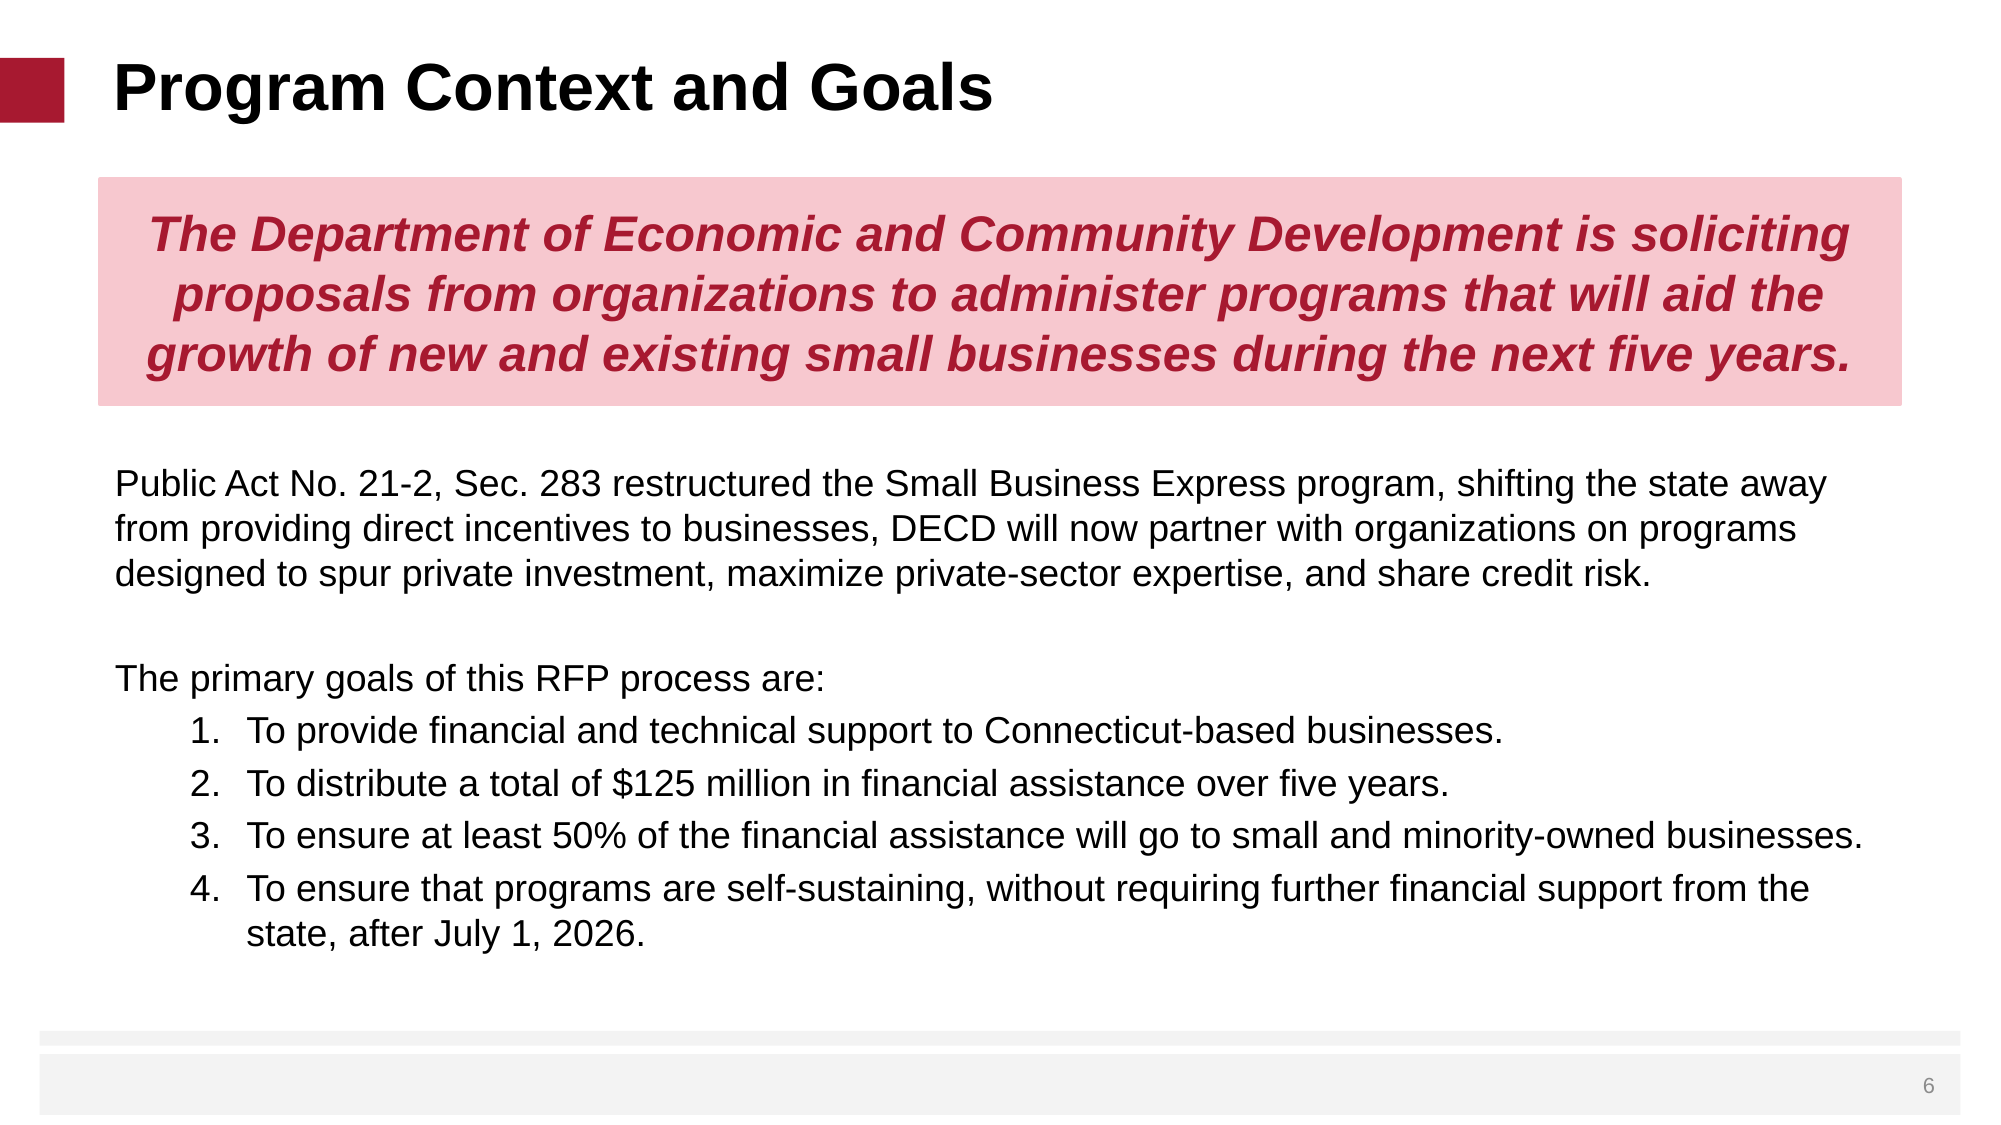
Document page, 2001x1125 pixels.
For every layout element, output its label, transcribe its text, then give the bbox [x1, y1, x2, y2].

slide_number 6 [1837, 1055, 1950, 1116]
text_box The Department of Economic and Community Development is soliciting proposals from organizations to administer programs that will aid the growth of new and existing small businesses during the next five years. [98, 177, 1902, 406]
list Public Act No. 21-2, Sec. 283 restructured the Small Business Express program, shifting the state away from providing direct incentives to businesses, DECD will now partner with organizations on programs designed to spur private investment, maximize private-sector expertise, and share credit risk. The primary goals of this RFP process are: To provide financial and technical support to Connecticut-based businesses. To distribute a total of $125 million in financial assistance over five years. To ensure at least 50% of the financial assistance will go to small and minority-owned businesses. To ensure that programs are self-sustaining, without requiring further financial support from the state, after July 1, 2026. [99, 451, 1900, 1014]
title Program Context and Goals [98, 43, 1899, 133]
